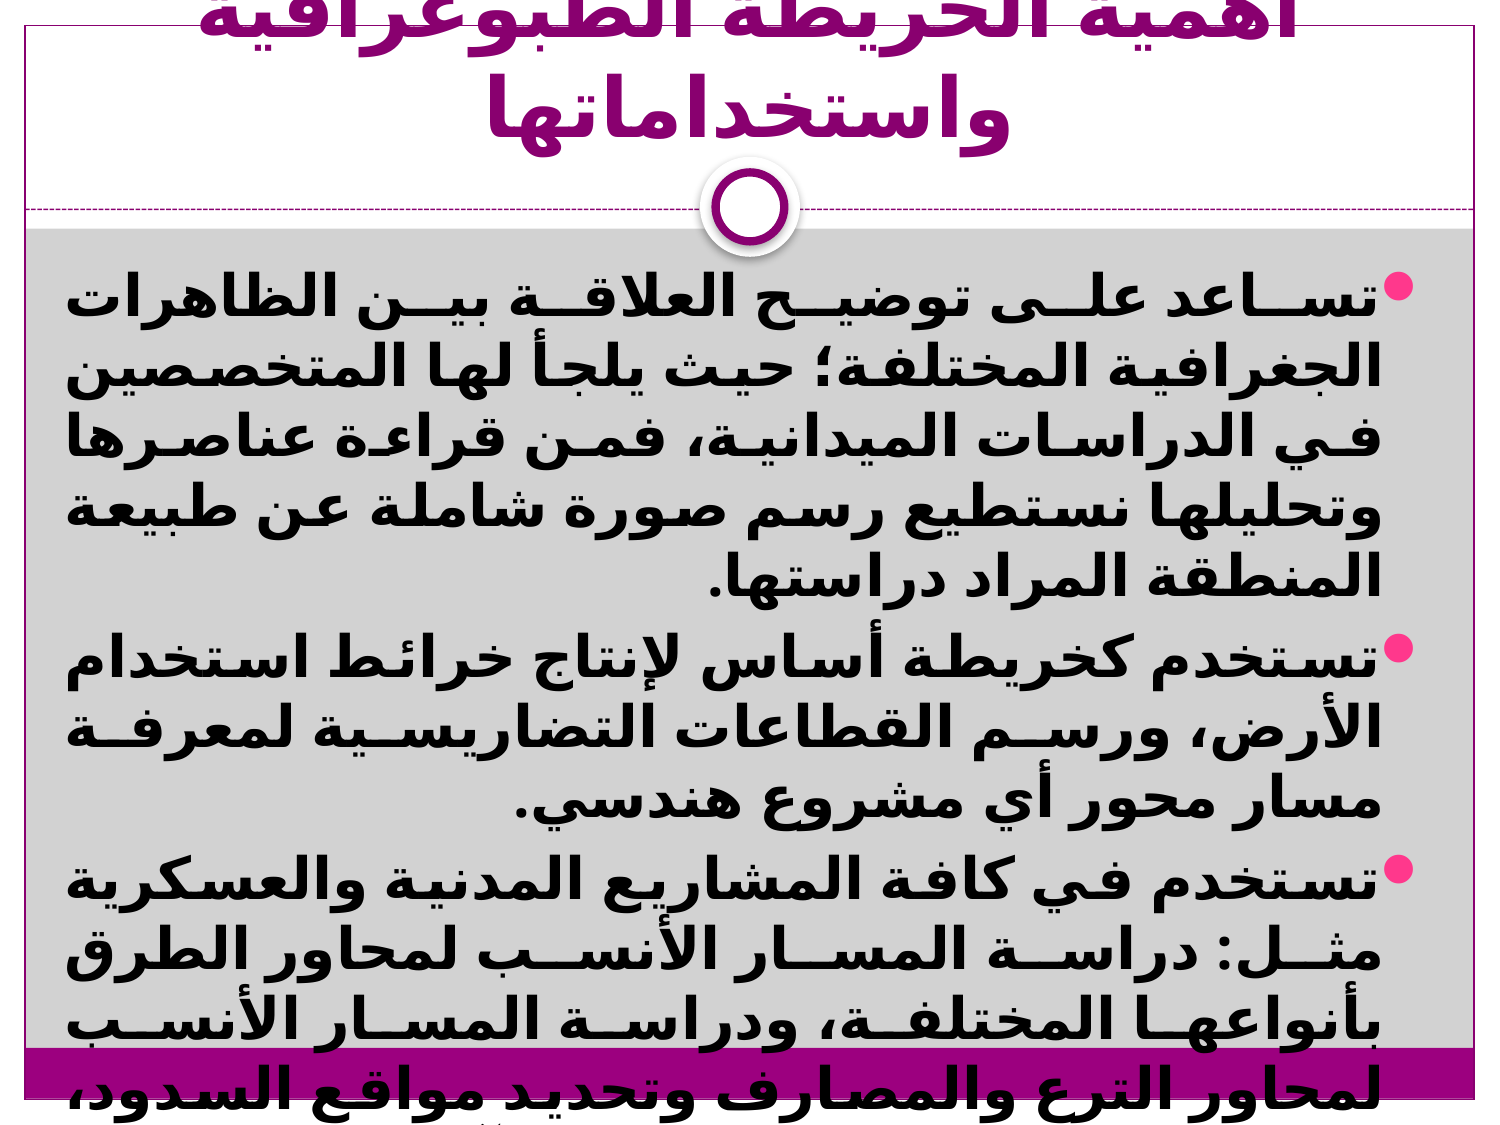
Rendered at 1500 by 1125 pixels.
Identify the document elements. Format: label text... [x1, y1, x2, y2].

list تساعد على توضيح العلاقة بين الظاهرات الجغرافية المختلفة؛ حيث يلجأ لها المتخصصين في الدراسات الميدانية، فمن قراءة عناصرها وتحليلها نستطيع رسم صورة شاملة عن طبيعة المنطقة المراد دراستها. تستخدم كخريطة أساس لإنتاج خرائط استخدام الأرض، ورسم القطاعات التضاريسية لمعرفة مسار محور أي مشروع هندسي. تستخدم في كافة المشاريع المدنية والعسكرية مثل: دراسة المسار الأنسب لمحاور الطرق بأنواعها المختلفة، ودراسة المسار الأنسب لمحاور الترع والمصارف وتحديد مواقع السدود، ودراسة المواقع المناسبة للمنشآت العمرانية. [49, 250, 1445, 1001]
title أهمية الخريطة الطبوغرافية واستخداماتها [49, 37, 1450, 162]
